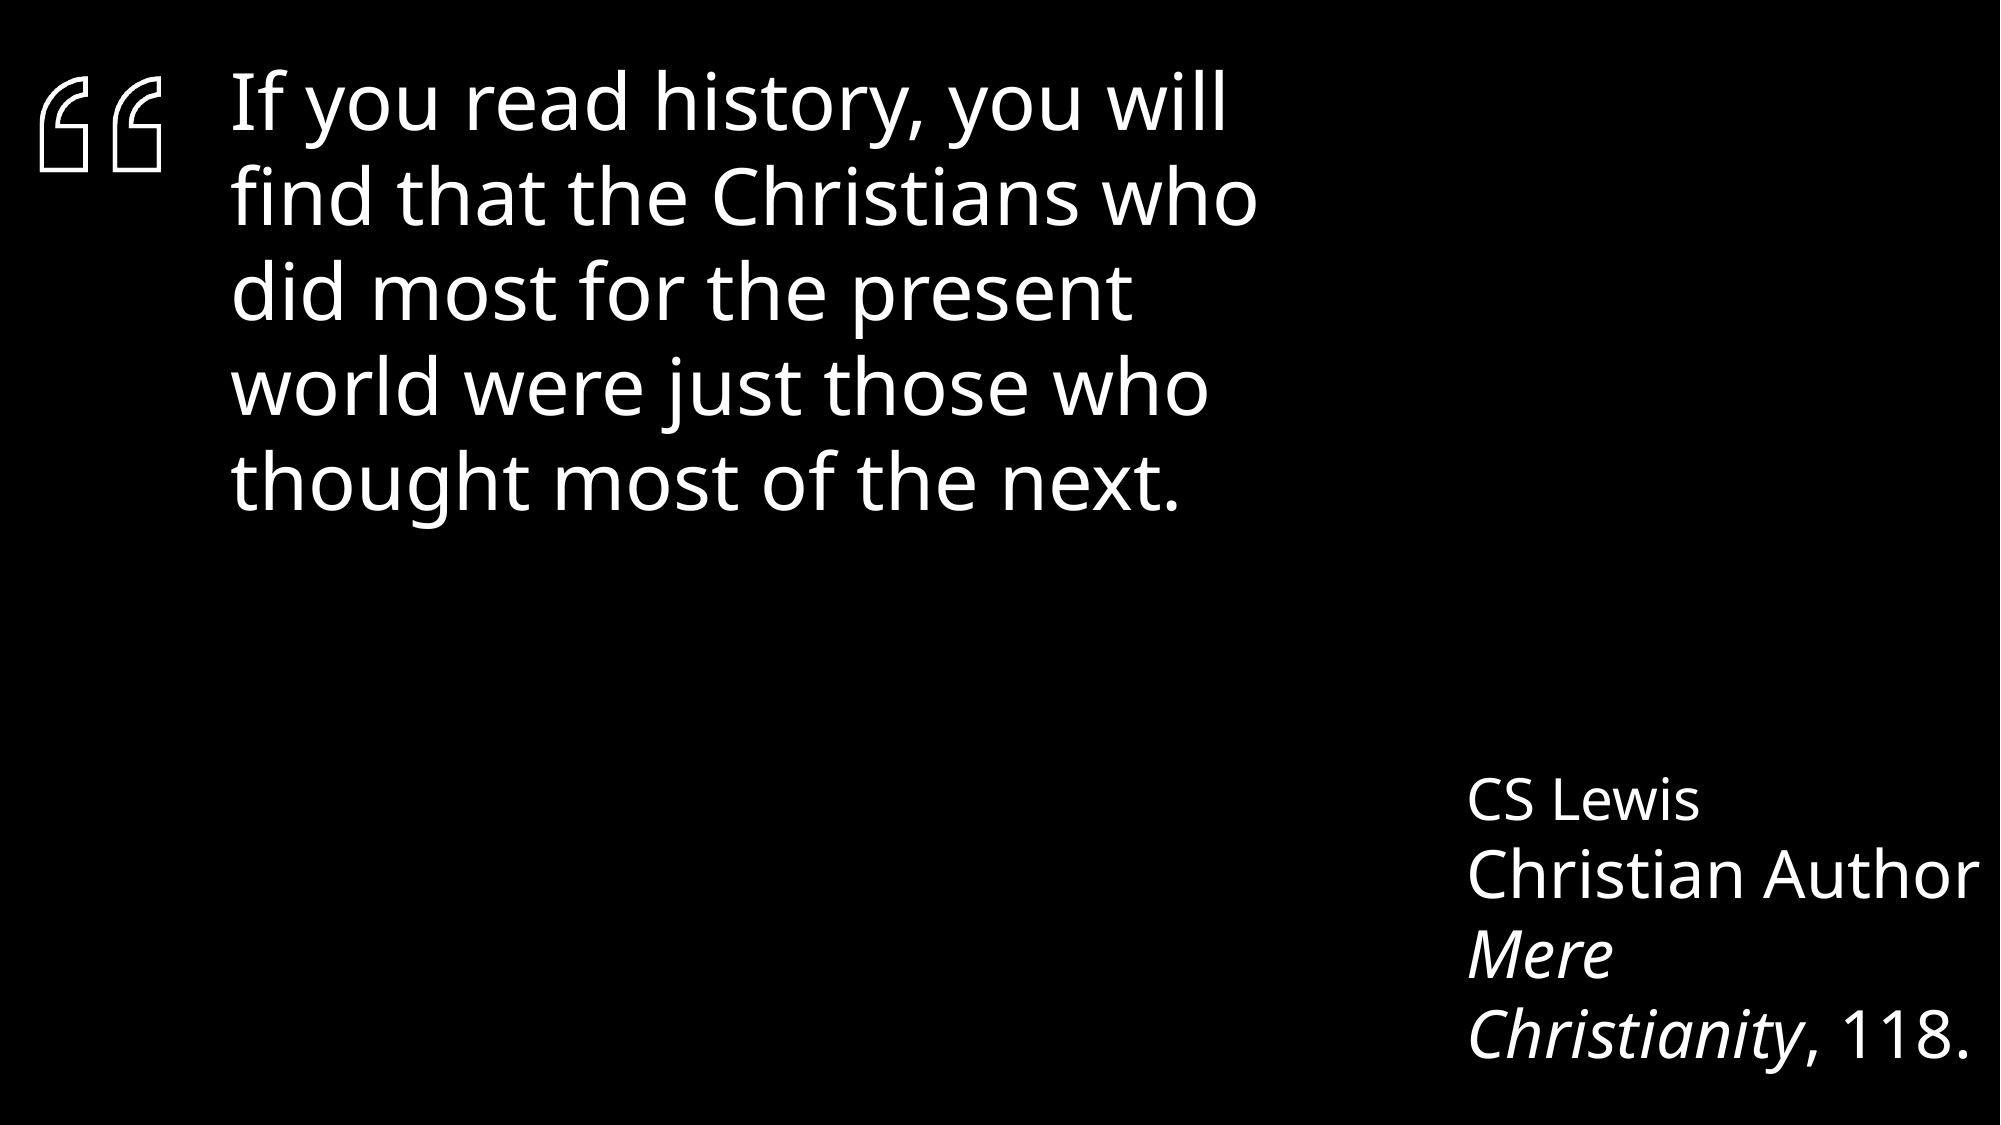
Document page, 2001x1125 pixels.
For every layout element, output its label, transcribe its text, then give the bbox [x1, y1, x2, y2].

text_box If you read history, you will find that the Christians who did most for the present world were just those who thought most of the next. [216, 43, 1365, 534]
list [0, 6, 217, 240]
text_box CS Lewis Christian Author Mere Christianity, 118. [1451, 754, 2000, 1080]
